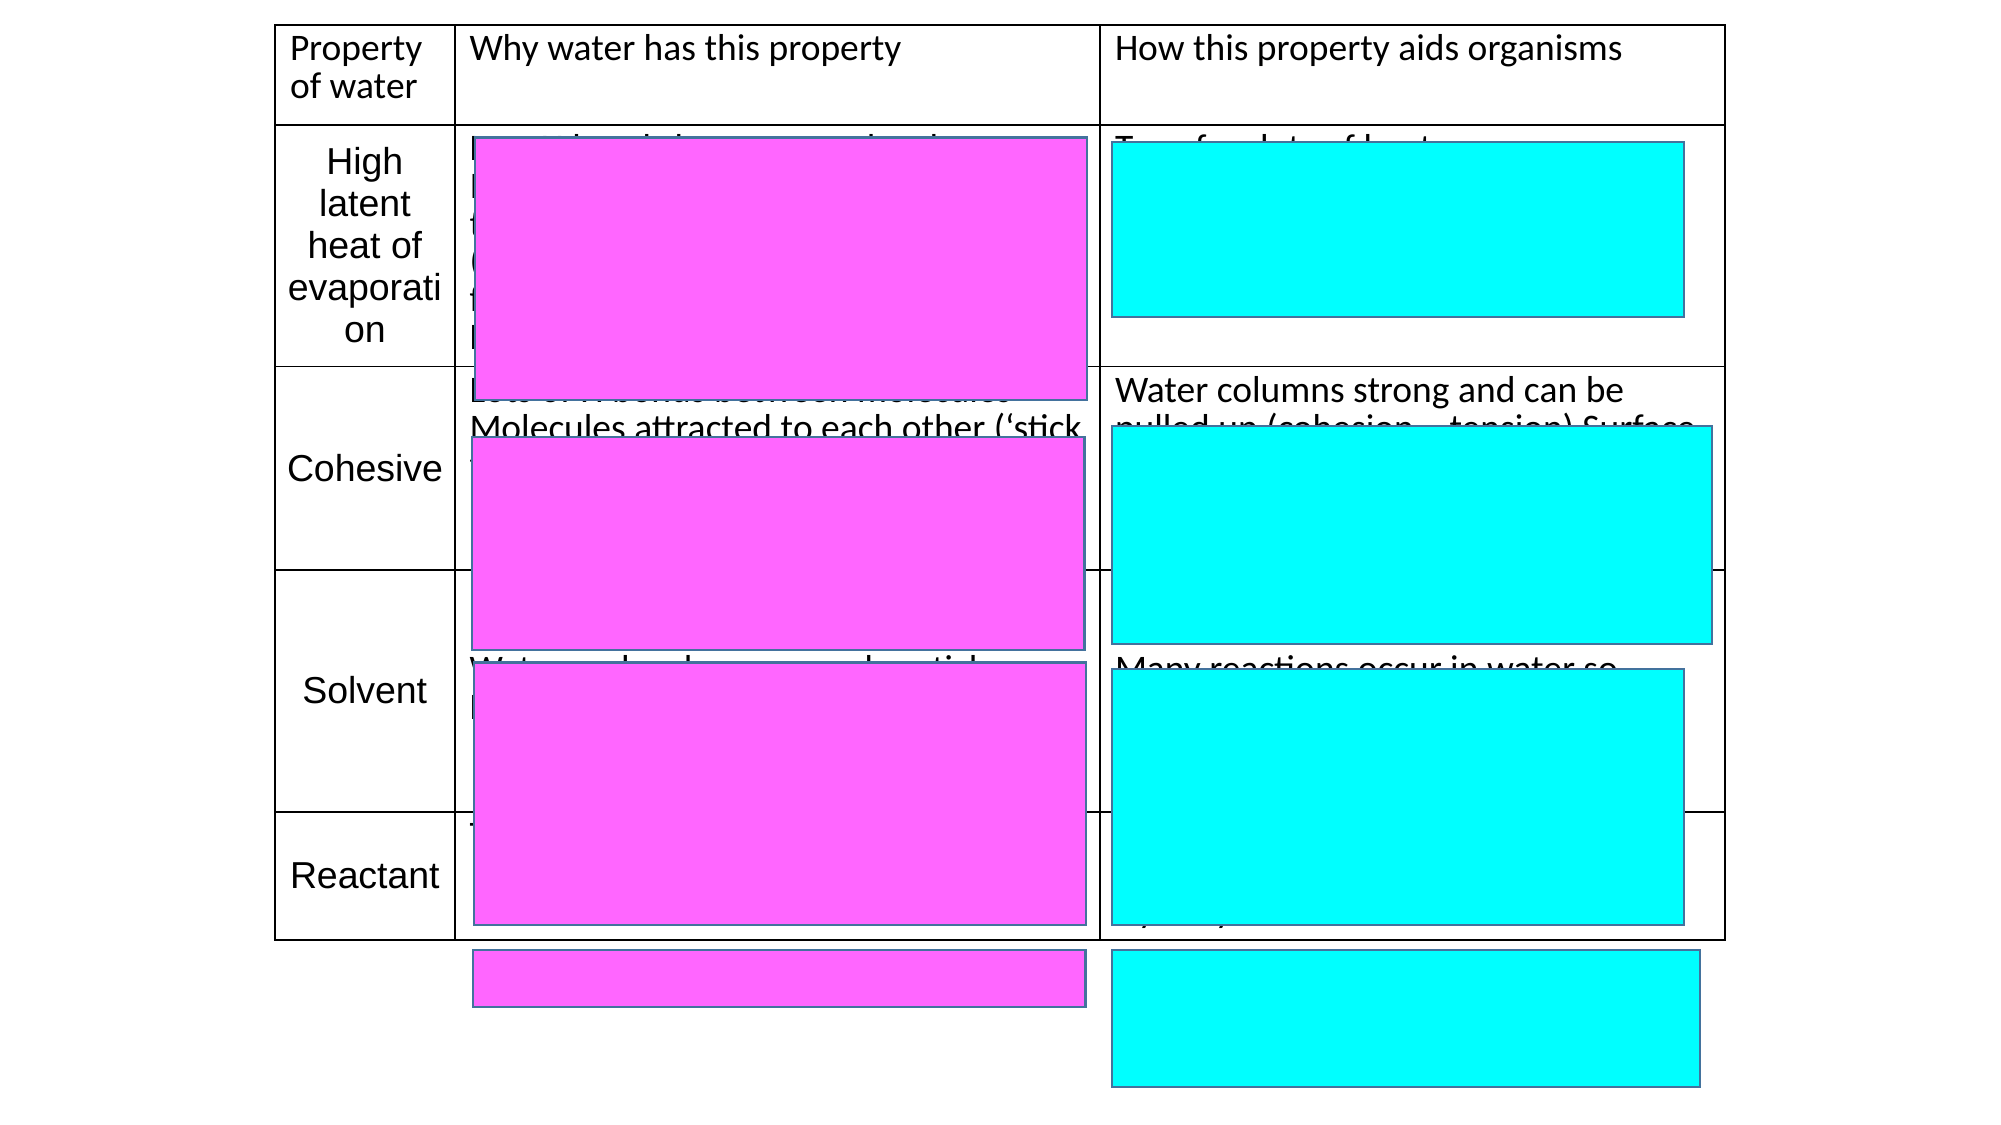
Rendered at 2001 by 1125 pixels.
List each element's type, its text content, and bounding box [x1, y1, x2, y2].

table_cell Take part in chemical reactions [456, 813, 1099, 939]
table_cell Reactant [276, 813, 454, 939]
table_cell Water transports polar/ charged substances Many reactions occur in water so substances need to be dissolved Mineral can be absorbed from liquids P and E [1101, 571, 1724, 811]
text_box [474, 136, 1088, 401]
table_cell Delta neg part attracted to pos particles Delta pos part attracted to neg particles Water molecules surround particles Holding them apart and dissolving them [456, 571, 1099, 811]
table_header How this property aids organisms [1101, 26, 1724, 124]
table_cell Cohesive [276, 367, 454, 569]
table_cell Lots H bonds between molecules More heat energy needed to break these (As well as to overcome intermolecular forces) For molecules to evaporate [456, 126, 1099, 366]
table_cell Lots of H bonds between molecules Molecules attracted to each other (‘stick to each other’) [456, 367, 1099, 569]
table_cell High latent heat of evaporation [276, 126, 454, 366]
text_box [471, 436, 1086, 651]
text_box [1111, 425, 1713, 645]
table_cell Water columns strong and can be pulled up (cohesion – tension) Surface tension for small orgs to walk on water and catch prey/ evade predators etc E [1101, 367, 1724, 569]
table_cell Solvent [276, 571, 454, 811]
text_box [1111, 949, 1701, 1088]
text_box [473, 661, 1087, 926]
text_box [1111, 141, 1685, 318]
text_box [472, 949, 1087, 1008]
table_cell Transfers lots of heat energy away from surface/ organism to reduce it’s temperature (e.g. sweating and transpiration) E [1101, 126, 1724, 366]
table_header Why water has this property [456, 26, 1099, 124]
table_cell Photosynthesis, without which there would be no energy source for us Hydrolysis reactions P and E [1101, 813, 1724, 939]
table_header Property of water [276, 26, 454, 124]
text_box [1111, 668, 1685, 926]
